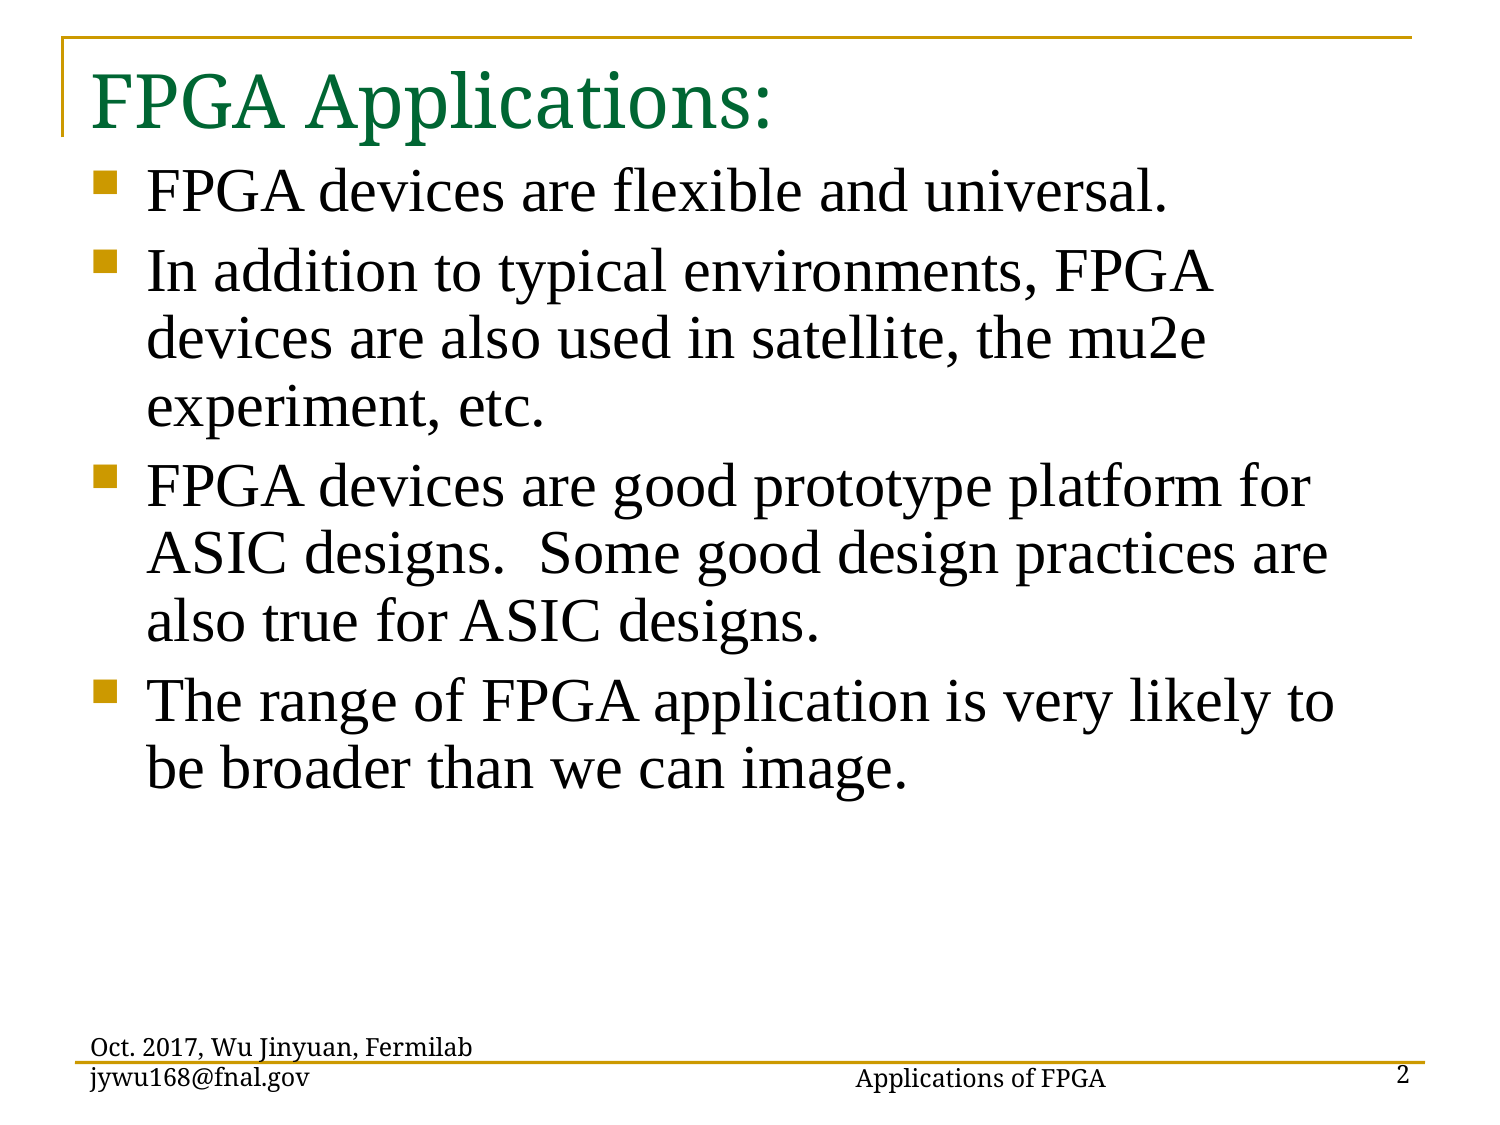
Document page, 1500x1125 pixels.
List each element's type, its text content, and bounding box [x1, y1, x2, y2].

footer Applications of FPGA [662, 1050, 1301, 1101]
list FPGA devices are flexible and universal. In addition to typical environments, FPGA devices are also used in satellite, the mu2e experiment, etc. FPGA devices are good prototype platform for ASIC designs. Some good design practices are also true for ASIC designs. The range of FPGA application is very likely to be broader than we can image. [75, 149, 1425, 1050]
slide_number 2 [1312, 1062, 1426, 1101]
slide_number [74, 1062, 651, 1100]
title FPGA Applications: [75, 45, 1463, 163]
